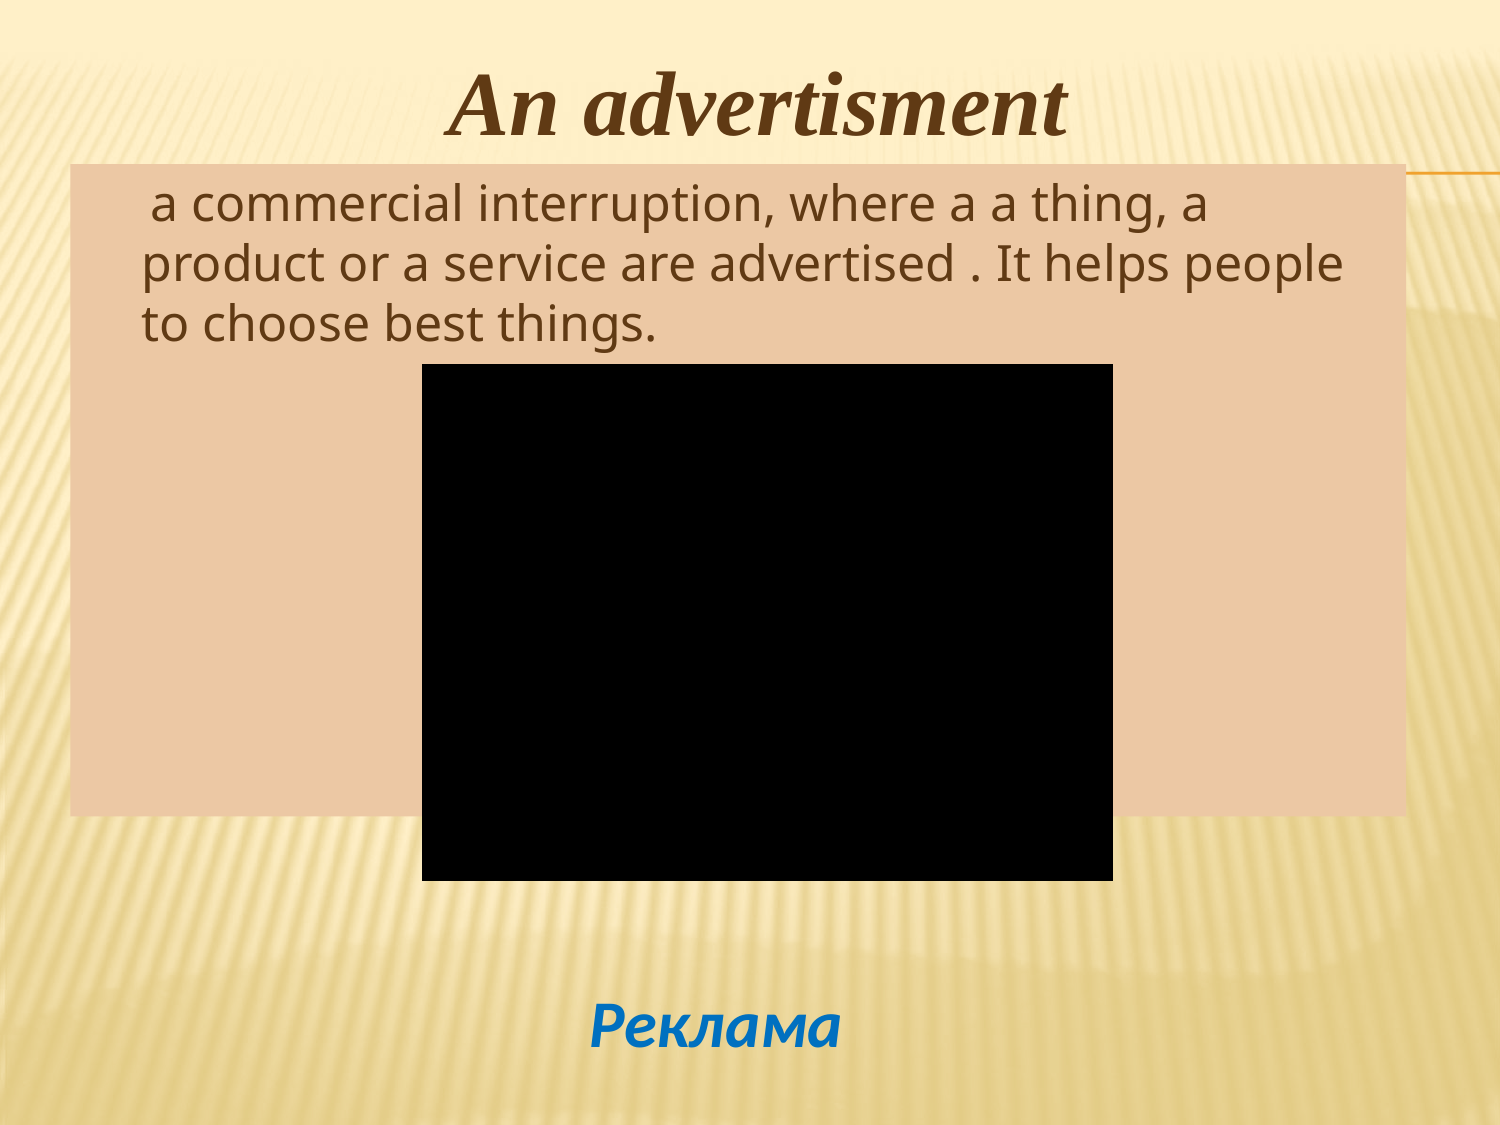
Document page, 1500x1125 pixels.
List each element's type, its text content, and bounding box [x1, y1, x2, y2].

text_box Реклама [574, 973, 914, 1068]
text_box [421, 363, 1114, 883]
list a commercial interruption, where a a thing, a product or a service are advertised . It helps people to choose best things. [70, 164, 1407, 817]
text_box An advertisment [433, 35, 1254, 161]
